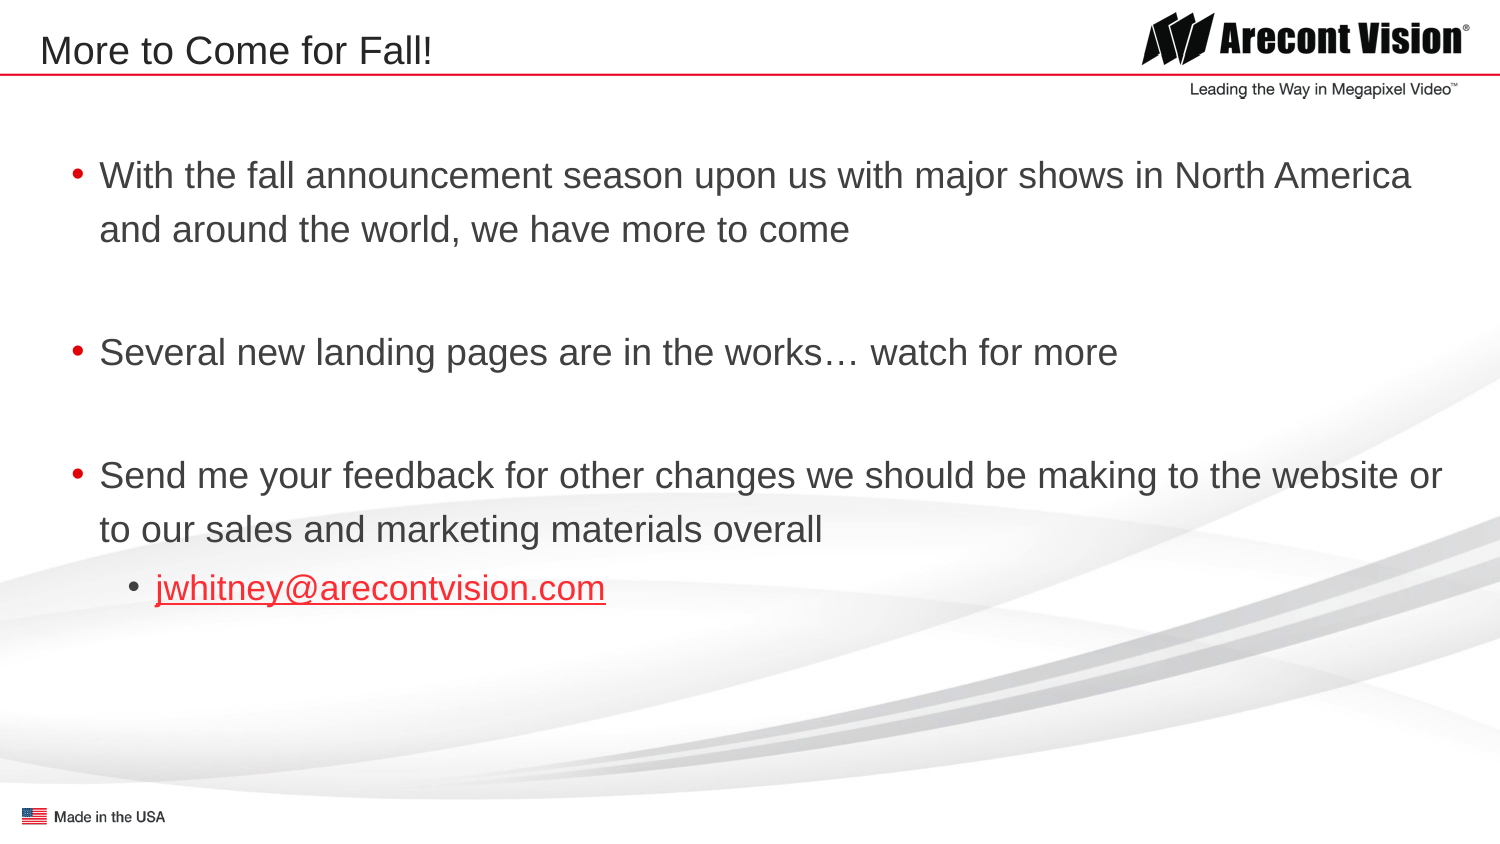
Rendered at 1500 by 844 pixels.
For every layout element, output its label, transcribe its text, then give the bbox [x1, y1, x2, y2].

list With the fall announcement season upon us with major shows in North America and around the world, we have more to come Several new landing pages are in the works… watch for more Send me your feedback for other changes we should be making to the website or to our sales and marketing materials overall jwhitney@arecontvision.com [37, 134, 1463, 810]
title More to Come for Fall! [24, 0, 1263, 97]
picture [0, 0, 1500, 844]
